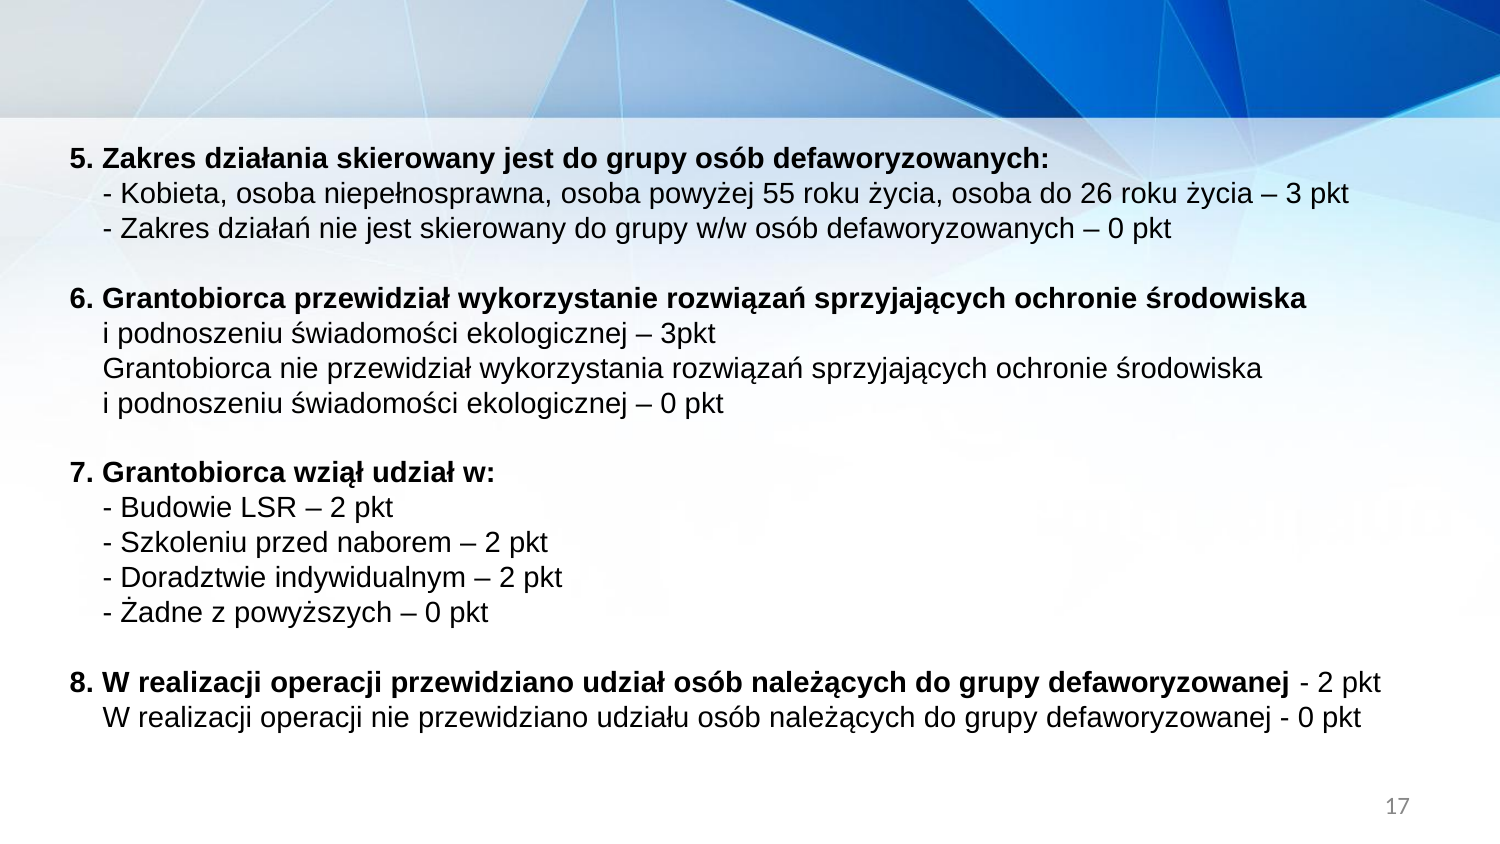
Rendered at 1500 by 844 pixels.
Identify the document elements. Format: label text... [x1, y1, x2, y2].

slide_number 17 [1402, 782, 1425, 827]
text_box 5. Zakres działania skierowany jest do grupy osób defaworyzowanych: - Kobieta, osoba niepełnosprawna, osoba powyżej 55 roku życia, osoba do 26 roku życia – 3 pkt - Zakres działań nie jest skierowany do grupy w/w osób defaworyzowanych – 0 pkt 6. Grantobiorca przewidział wykorzystanie rozwiązań sprzyjających ochronie środowiska i podnoszeniu świadomości ekologicznej – 3pkt Grantobiorca nie przewidział wykorzystania rozwiązań sprzyjających ochronie środowiska i podnoszeniu świadomości ekologicznej – 0 pkt 7. Grantobiorca wziął udział w: - Budowie LSR – 2 pkt - Szkoleniu przed naborem – 2 pkt - Doradztwie indywidualnym – 2 pkt - Żadne z powyższych – 0 pkt 8. W realizacji operacji przewidziano udział osób należących do grupy defaworyzowanej - 2 pkt W realizacji operacji nie przewidziano udziału osób należących do grupy defaworyzowanej - 0 pkt [54, 131, 1402, 836]
picture [0, 0, 1500, 844]
